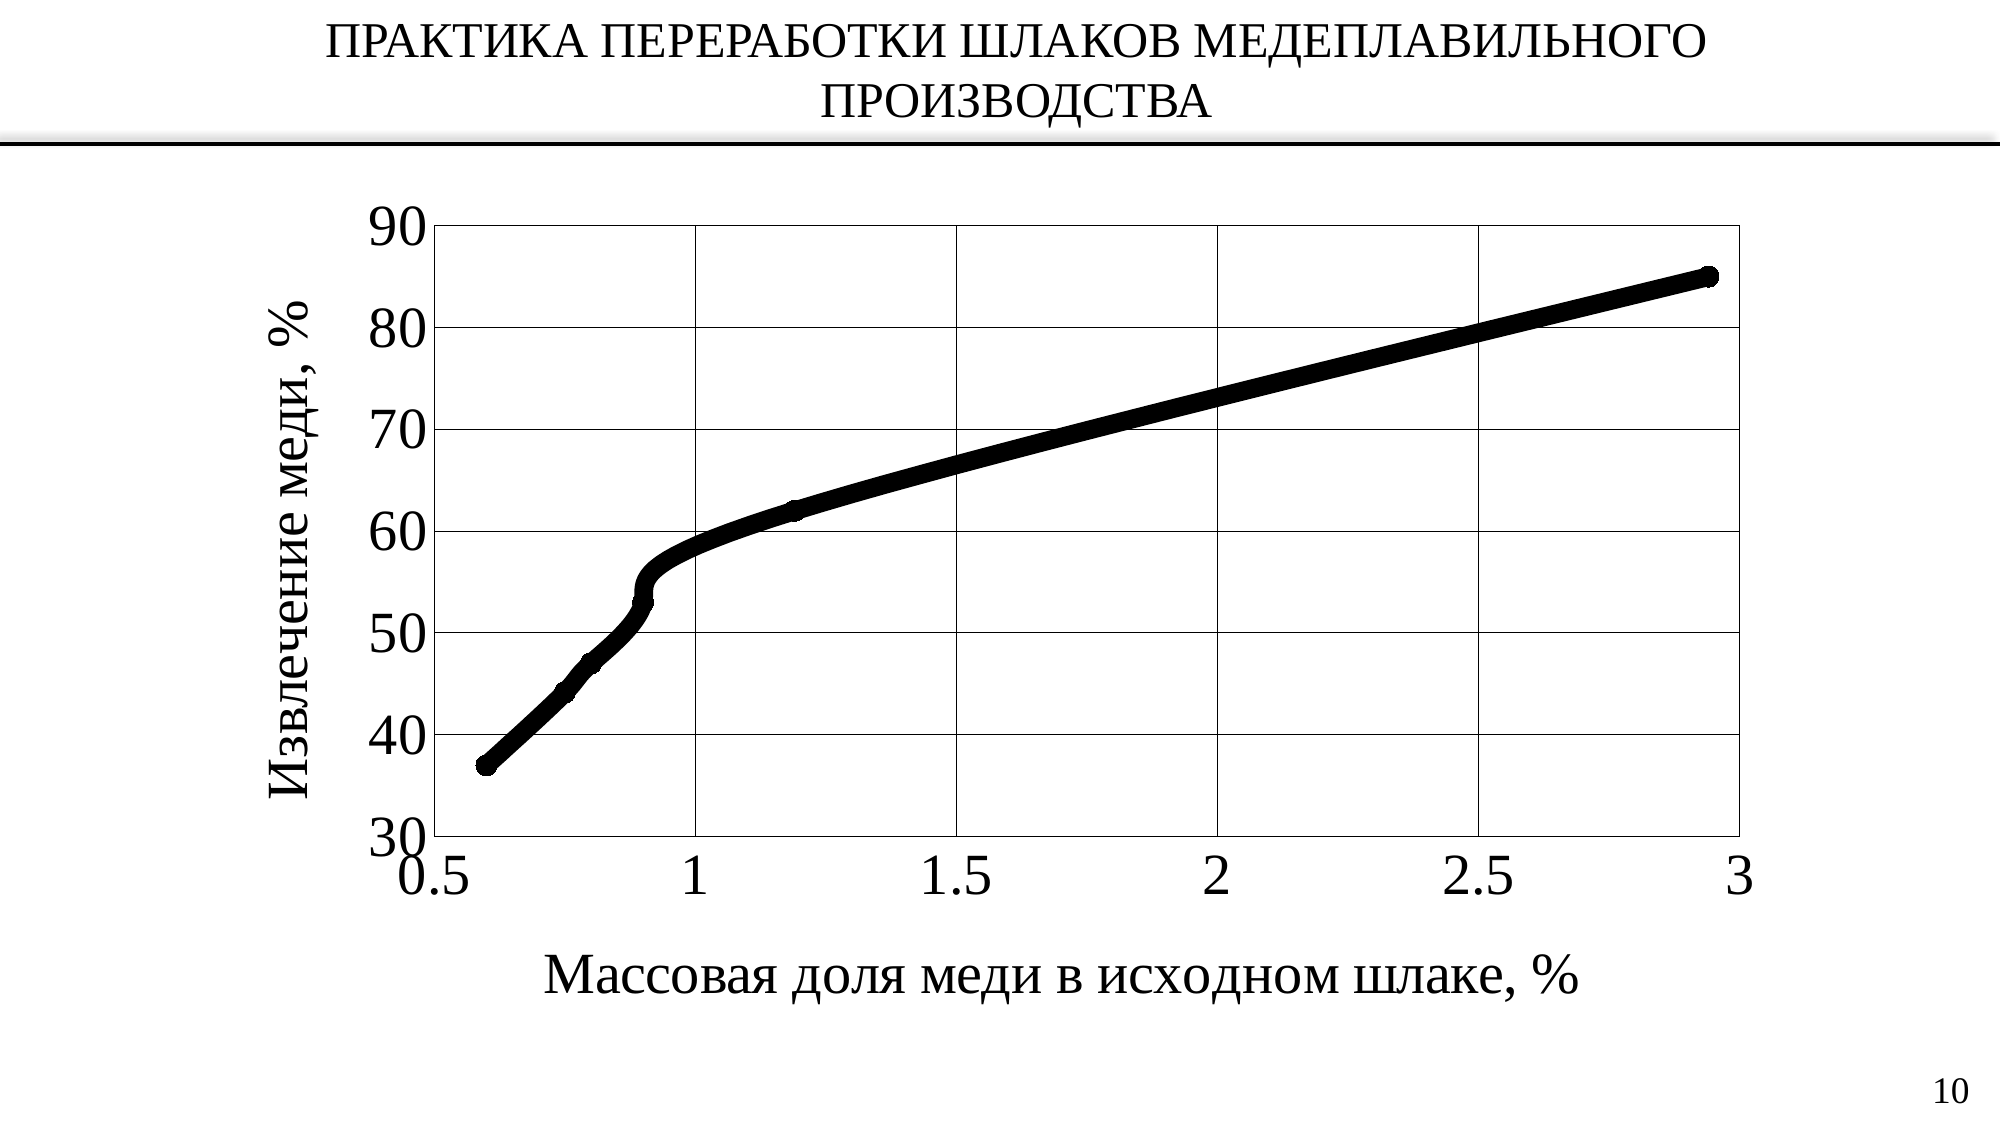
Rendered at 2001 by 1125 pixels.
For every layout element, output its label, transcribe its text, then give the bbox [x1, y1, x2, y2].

chart [211, 176, 1787, 1049]
text_box 10 [1899, 1058, 1985, 1119]
text_box Практика переработки шлаков медеплавильного производства [233, 0, 1800, 135]
